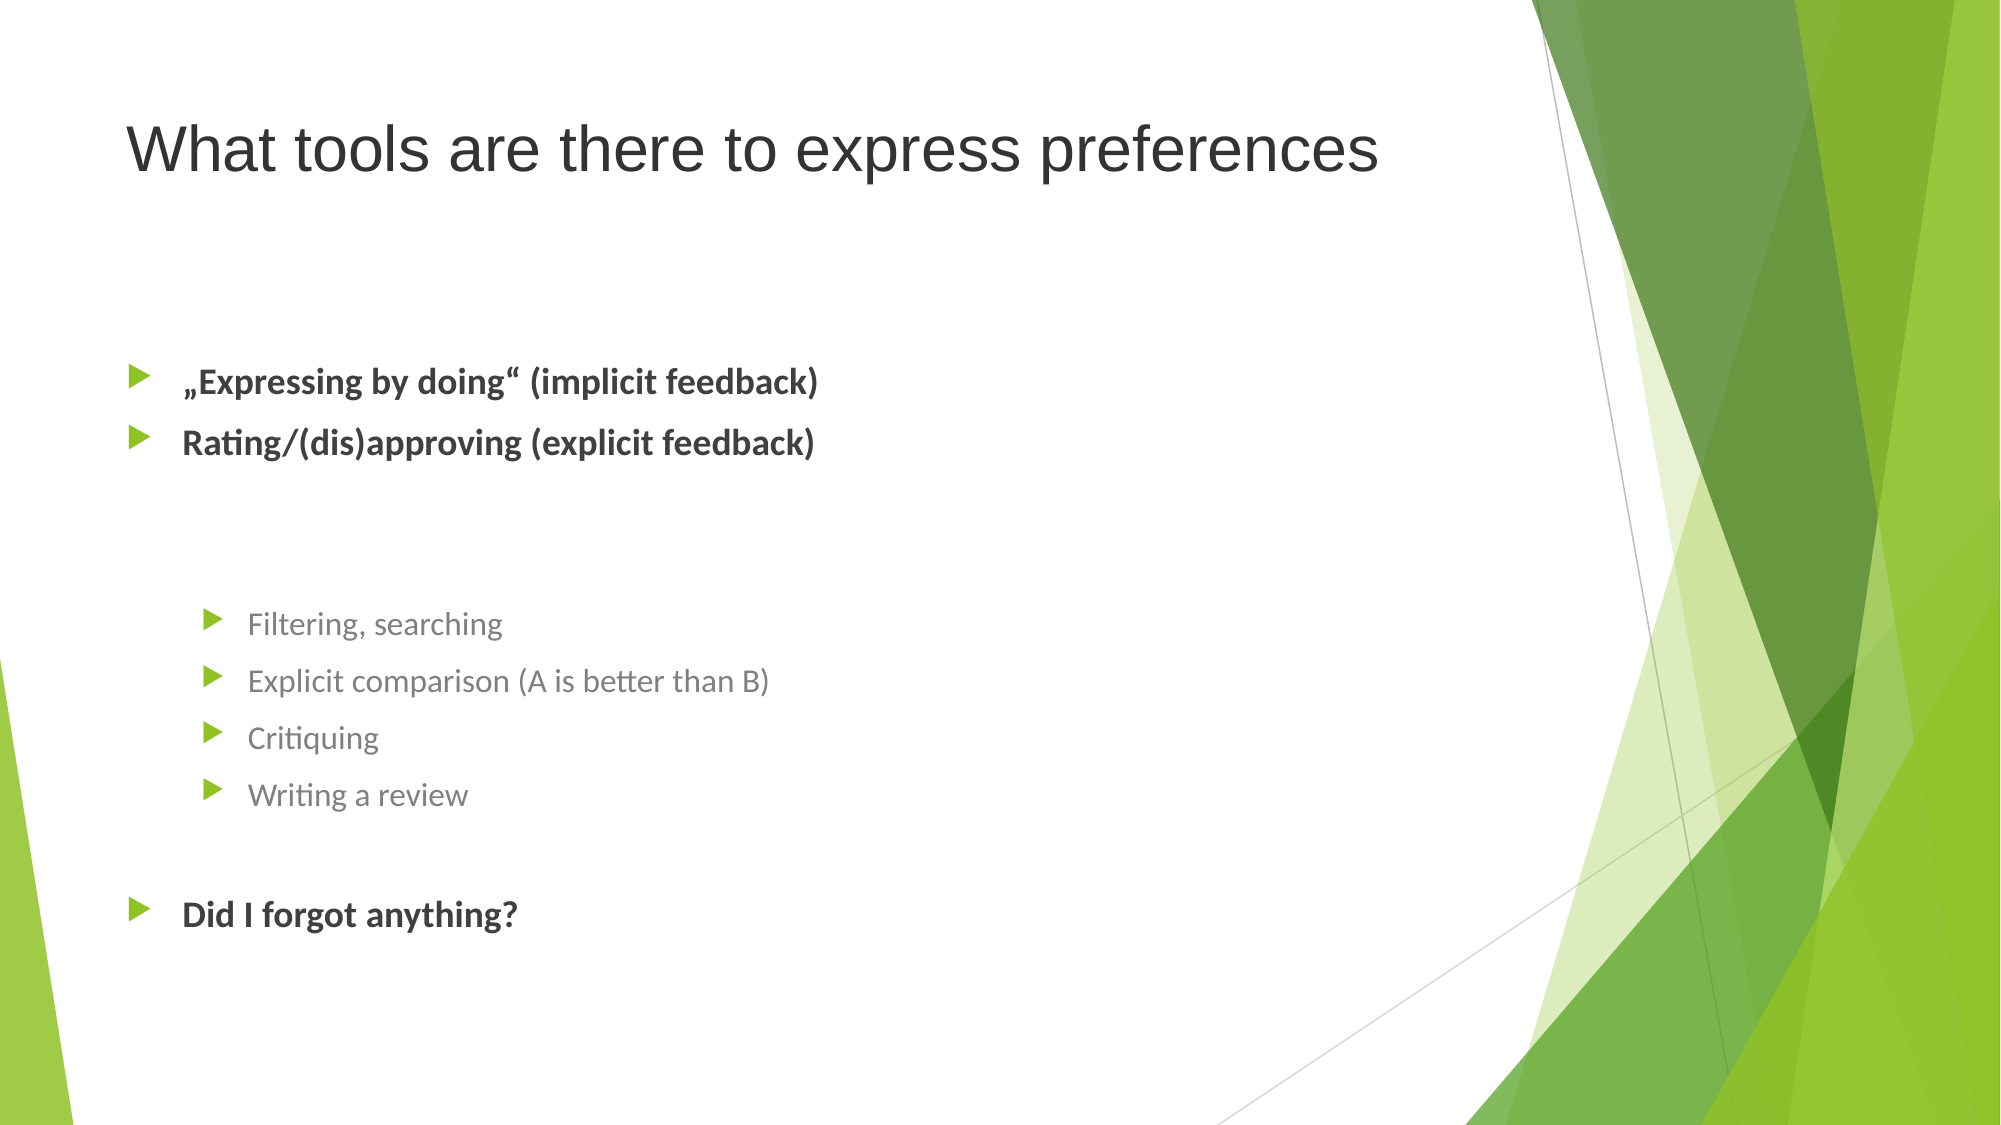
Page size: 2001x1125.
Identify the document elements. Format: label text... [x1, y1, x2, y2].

title What tools are there to express preferences [111, 99, 1522, 317]
list „Expressing by doing“ (implicit feedback) Rating/(dis)approving (explicit feedback) Filtering, searching Explicit comparison (A is better than B) Critiquing Writing a review Did I forgot anything? [111, 354, 1577, 992]
